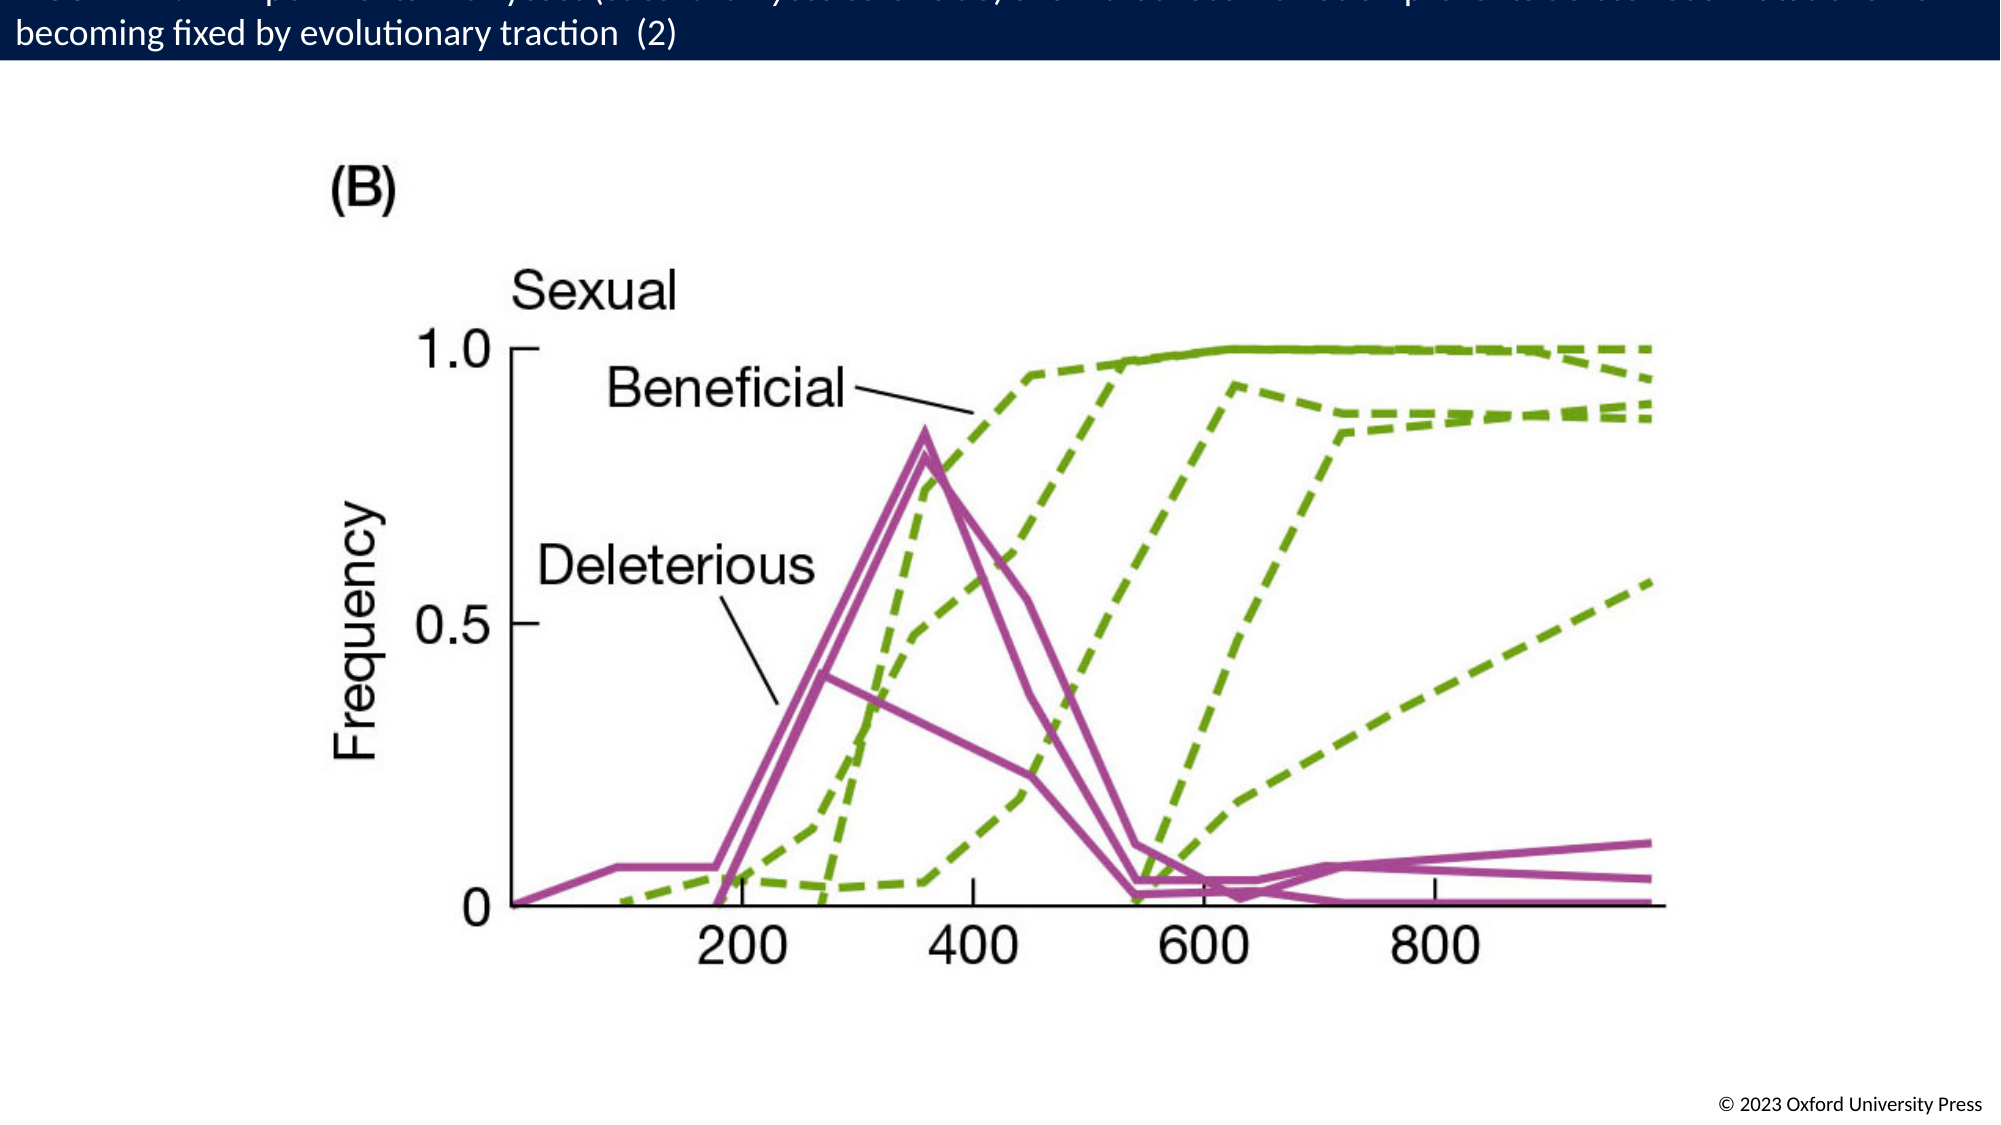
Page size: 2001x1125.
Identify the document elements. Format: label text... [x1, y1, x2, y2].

title FIGURE 12.27 Experiments with yeast (Saccharomyces cerevisiae) show that recombination prevents deleterious mutations from becoming fixed by evolutionary traction (2) [0, 0, 2000, 61]
picture [323, 155, 1677, 970]
